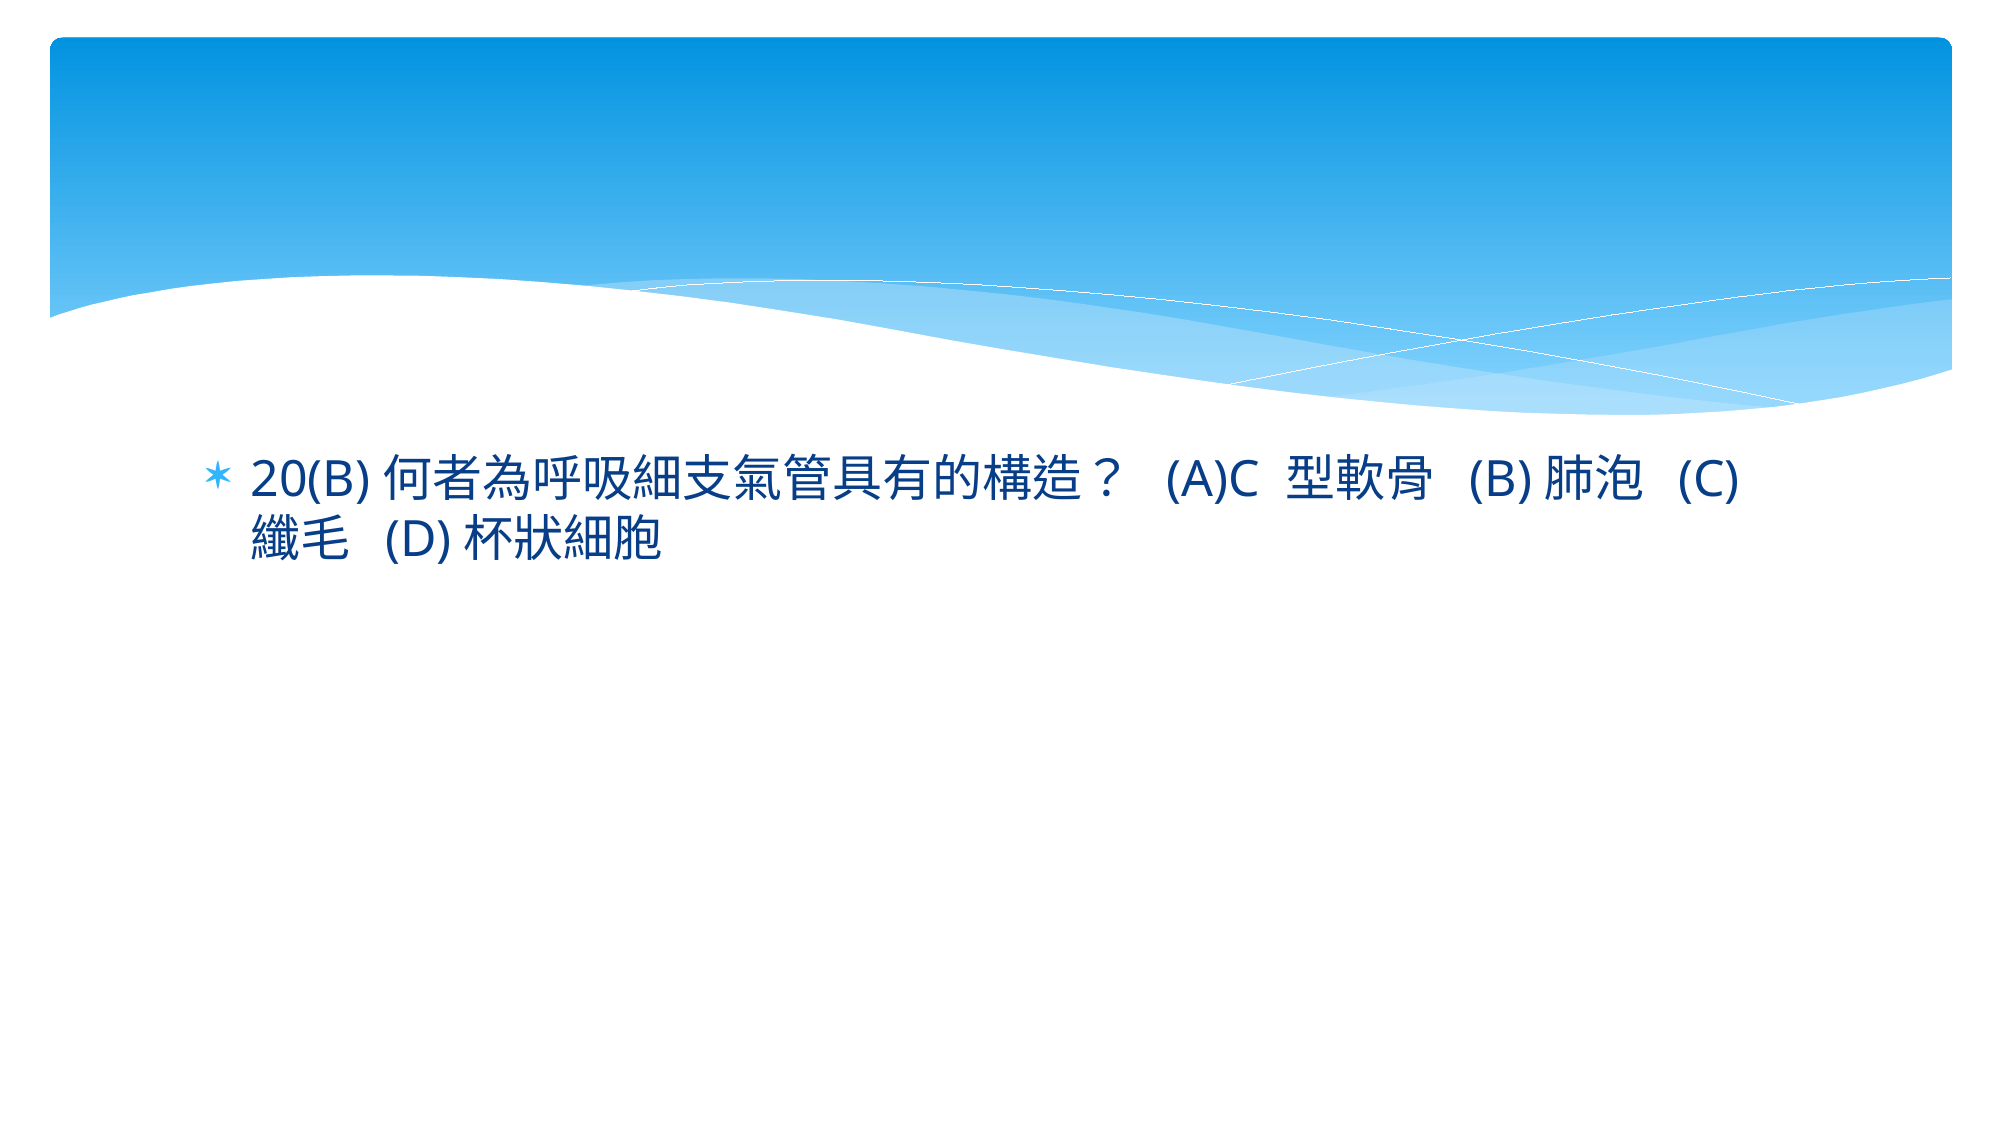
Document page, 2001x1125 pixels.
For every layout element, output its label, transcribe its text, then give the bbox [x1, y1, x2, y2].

list 20(B)何者為呼吸細支氣管具有的構造？ (A)C 型軟骨 (B)肺泡 (C)纖毛 (D)杯狀細胞 [190, 438, 1812, 1005]
